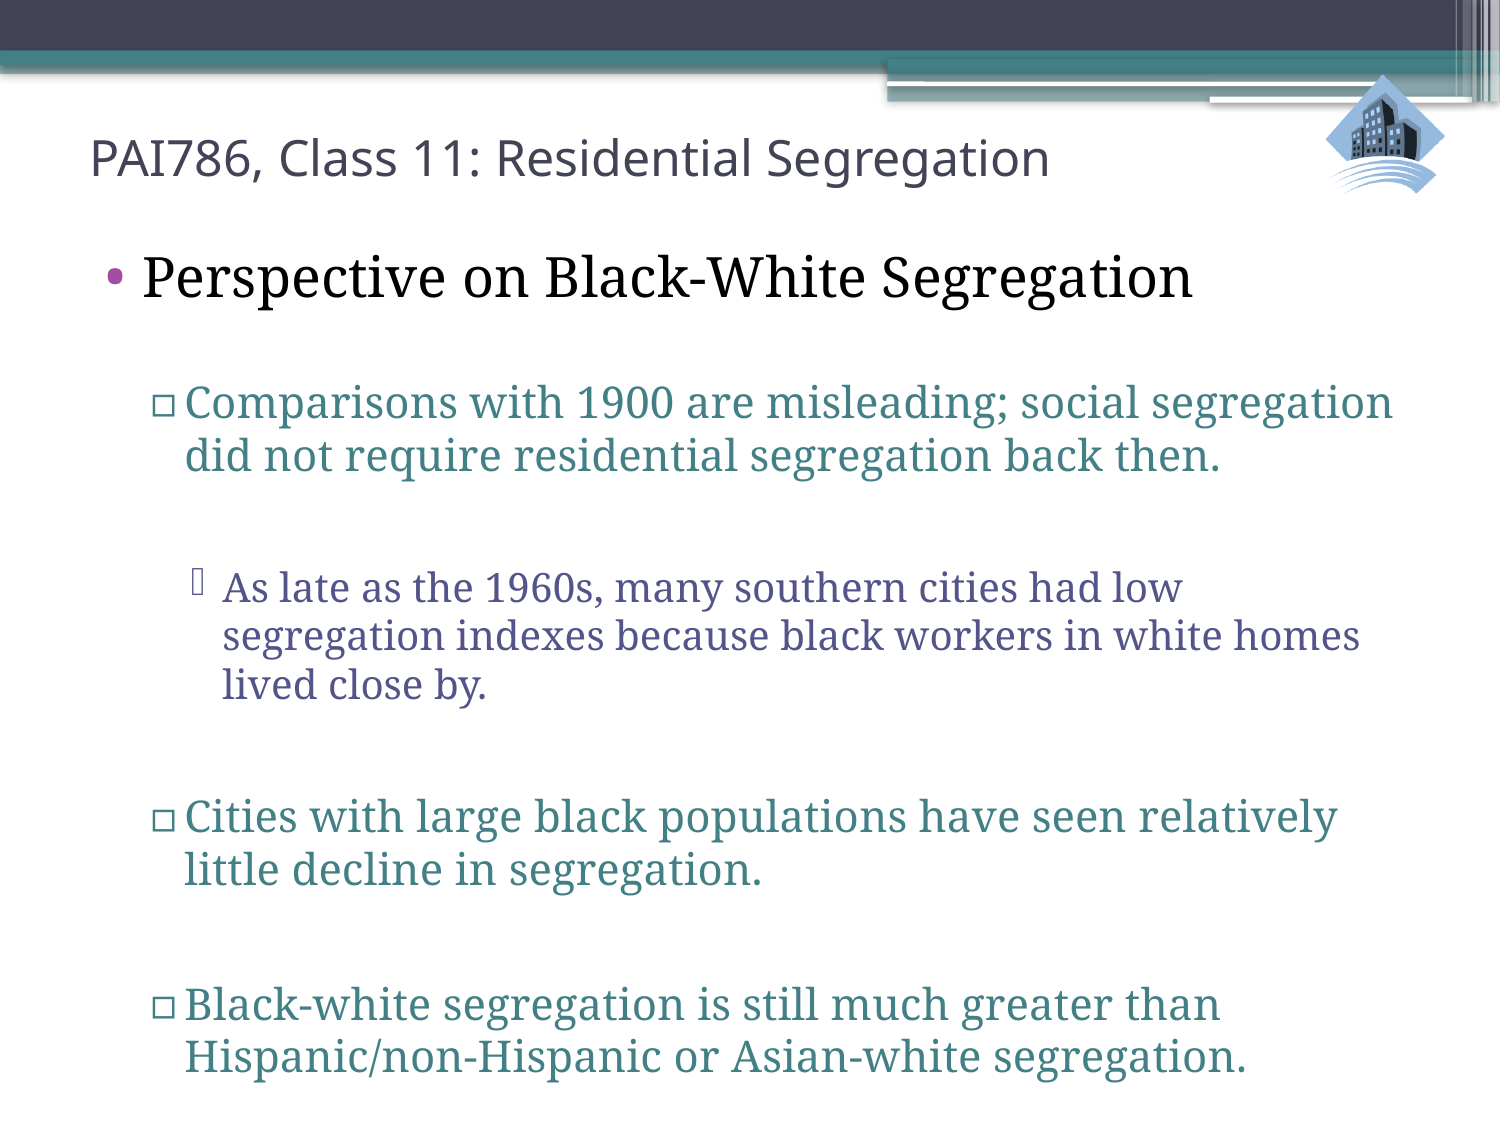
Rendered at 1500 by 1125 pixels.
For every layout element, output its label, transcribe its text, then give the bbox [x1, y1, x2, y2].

picture [1324, 74, 1445, 194]
list Perspective on Black-White Segregation Comparisons with 1900 are misleading; social segregation did not require residential segregation back then. As late as the 1960s, many southern cities had low segregation indexes because black workers in white homes lived close by. Cities with large black populations have seen relatively little decline in segregation. Black-white segregation is still much greater than Hispanic/non-Hispanic or Asian-white segregation. [75, 233, 1425, 1113]
title PAI786, Class 11: Residential Segregation [75, 112, 1319, 200]
